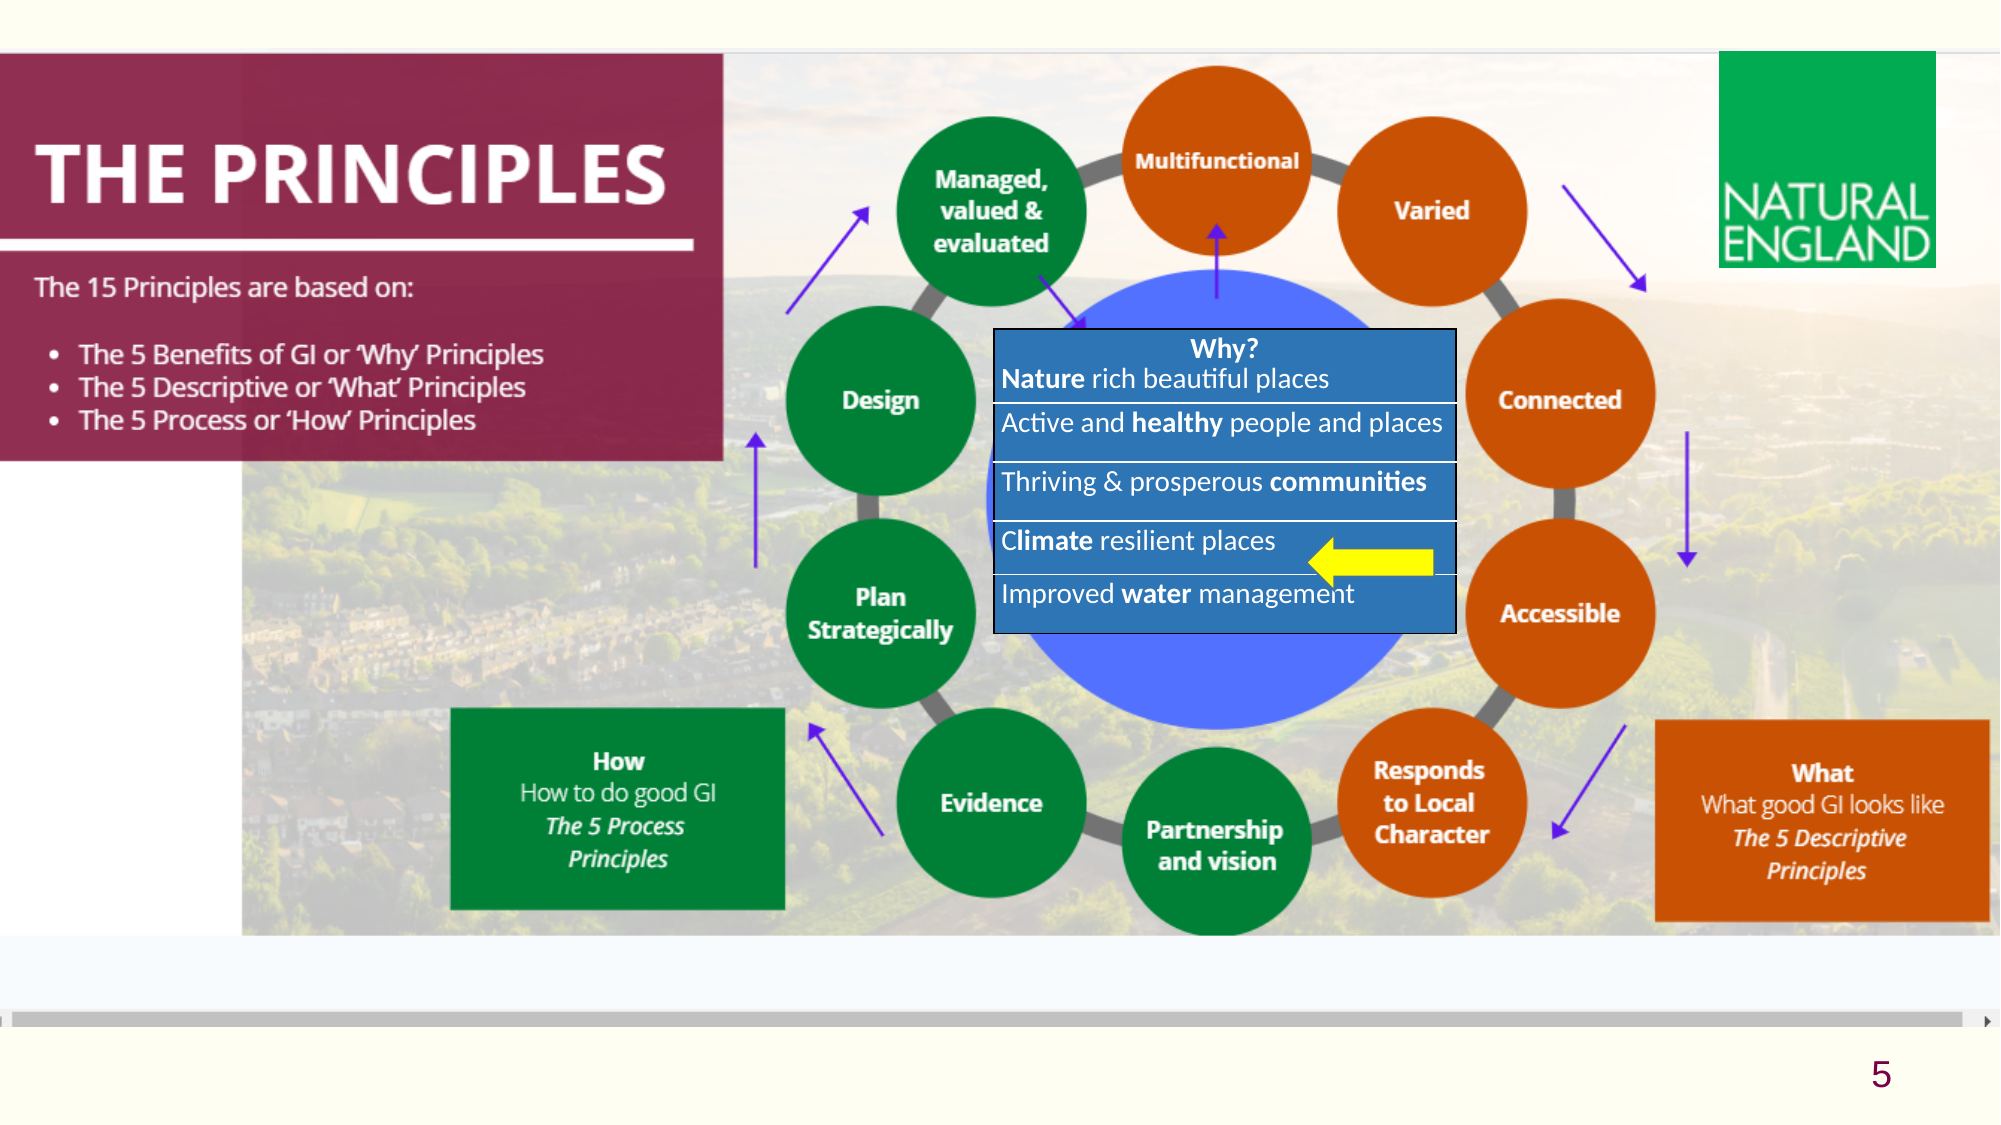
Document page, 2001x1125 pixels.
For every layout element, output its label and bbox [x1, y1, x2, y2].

picture [0, 48, 2000, 1027]
